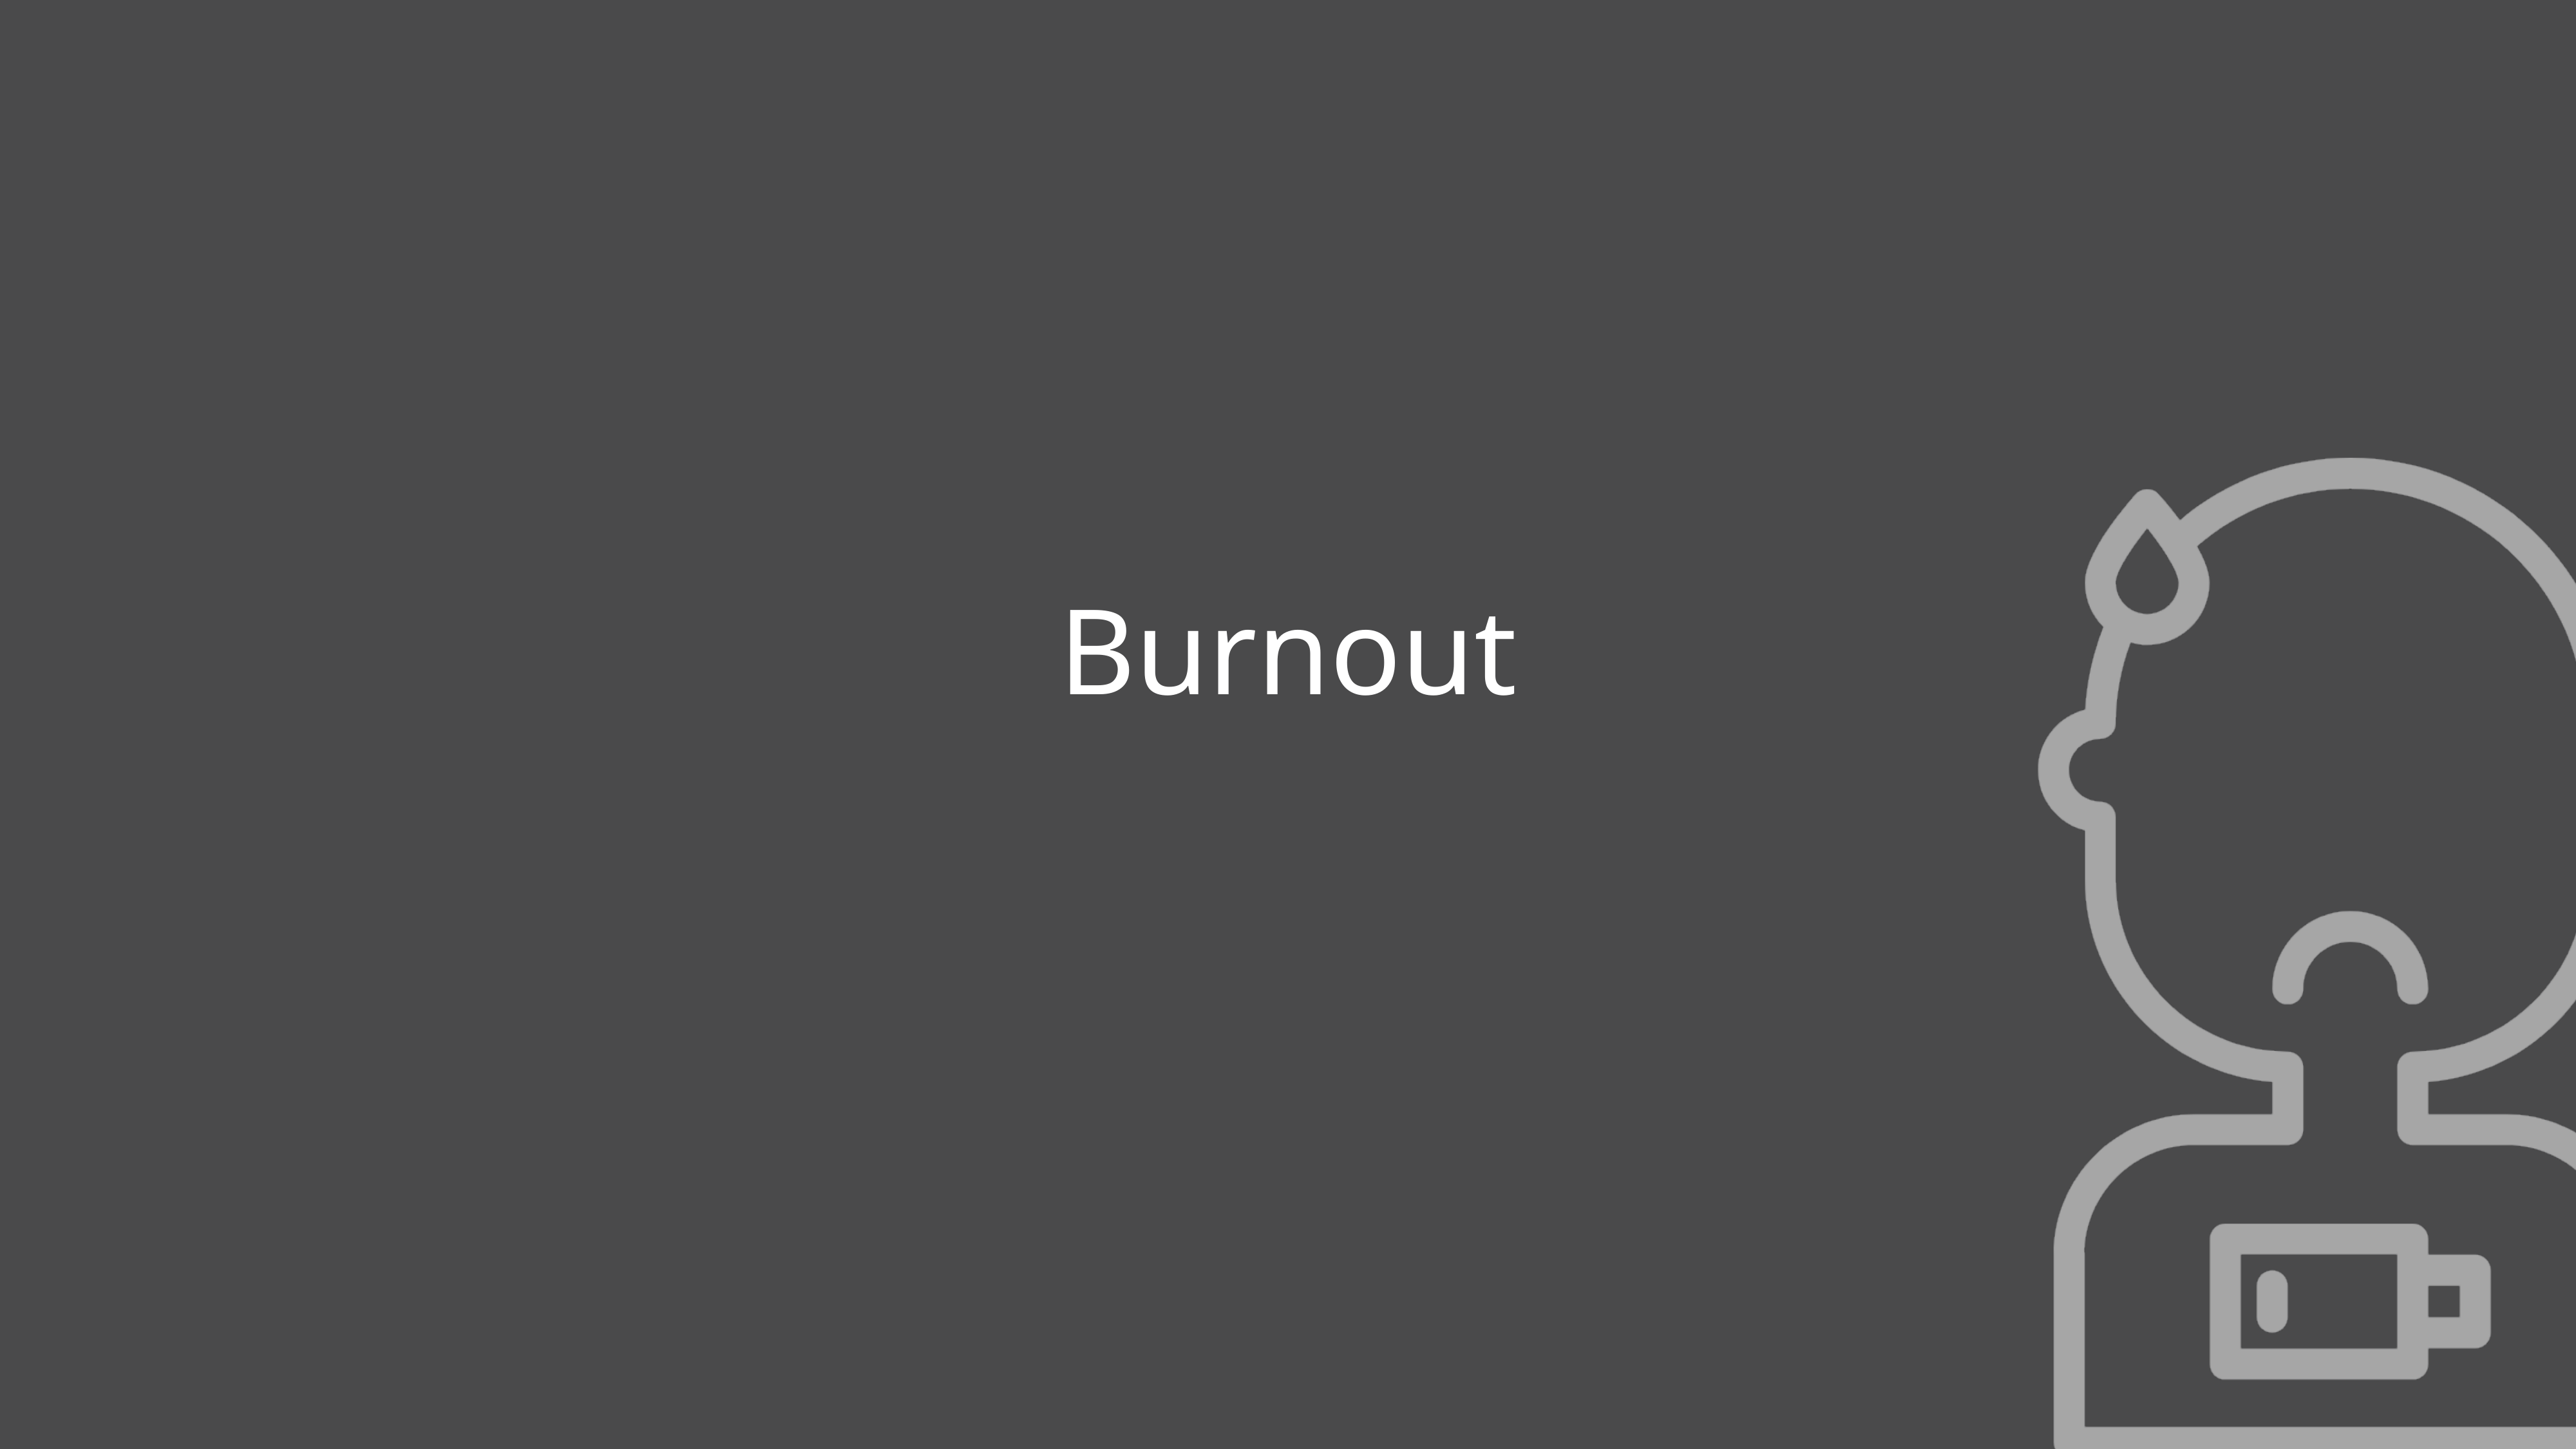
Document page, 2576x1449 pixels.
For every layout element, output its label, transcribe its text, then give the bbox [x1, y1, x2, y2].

picture [1625, 233, 2576, 1449]
text_box Burnout [1053, 571, 1522, 724]
